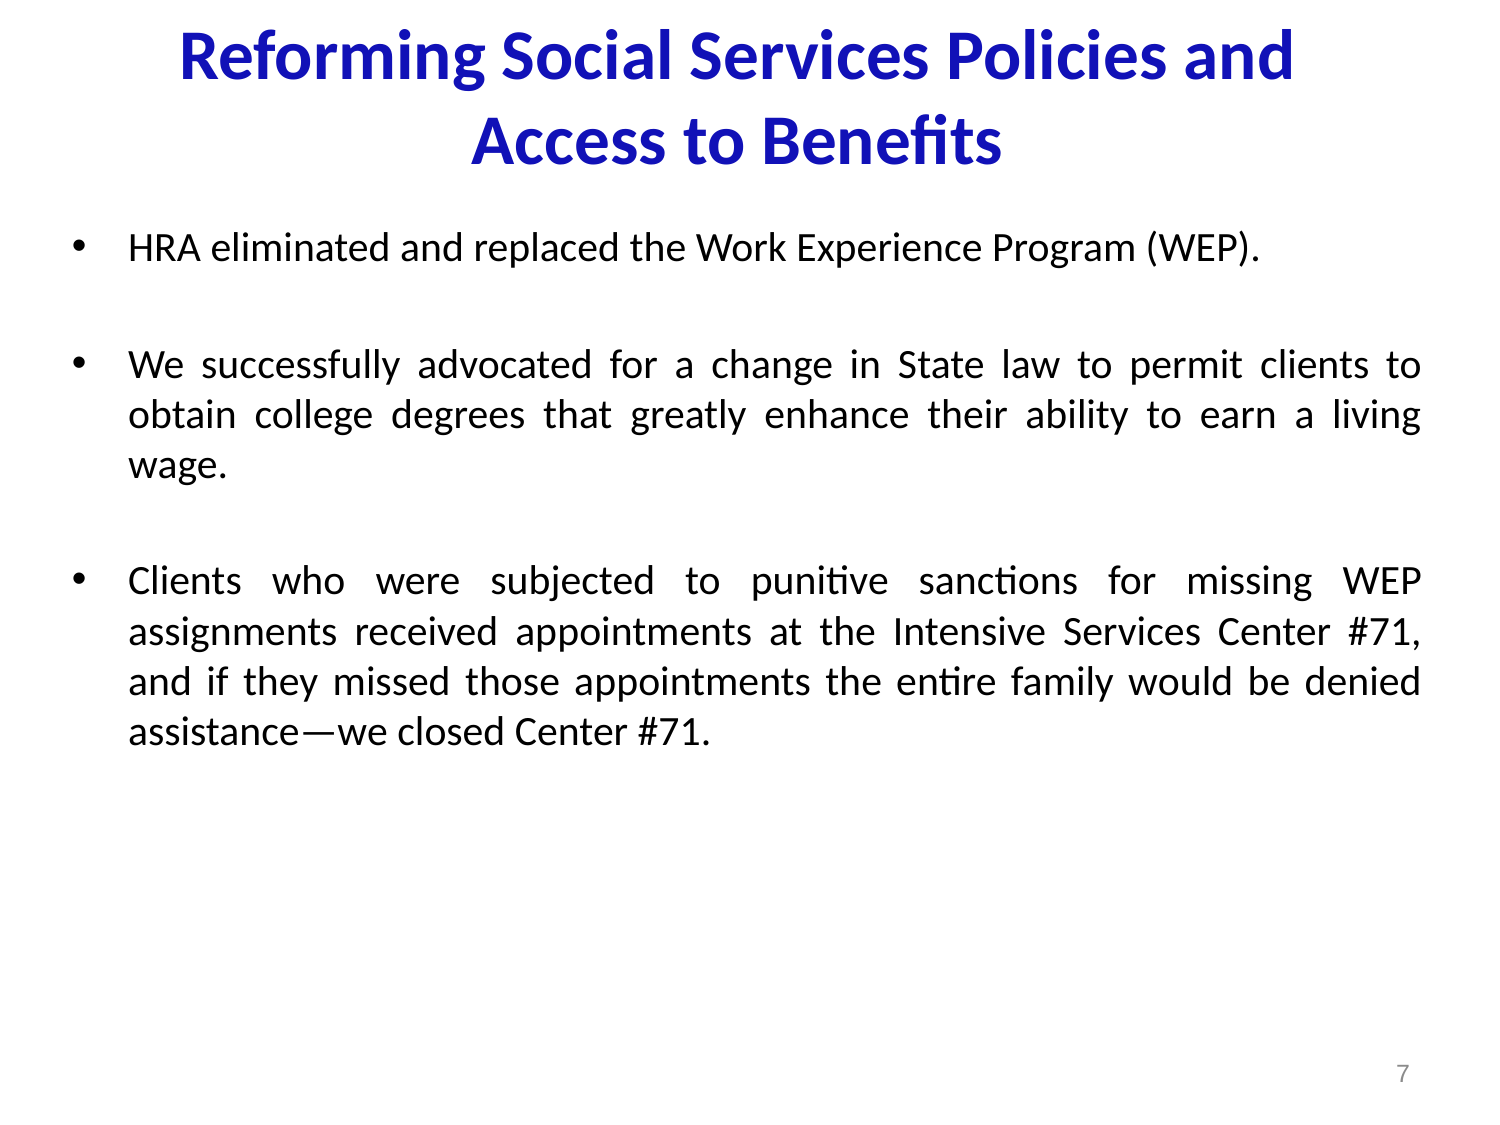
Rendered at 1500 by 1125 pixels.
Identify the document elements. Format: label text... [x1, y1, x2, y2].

slide_number 7 [1074, 1042, 1425, 1103]
title Reforming Social Services Policies and Access to Benefits [62, 0, 1413, 149]
list HRA eliminated and replaced the Work Experience Program (WEP). We successfully advocated for a change in State law to permit clients to obtain college degrees that greatly enhance their ability to earn a living wage. Clients who were subjected to punitive sanctions for missing WEP assignments received appointments at the Intensive Services Center #71, and if they missed those appointments the entire family would be denied assistance—we closed Center #71. [56, 149, 1438, 1054]
